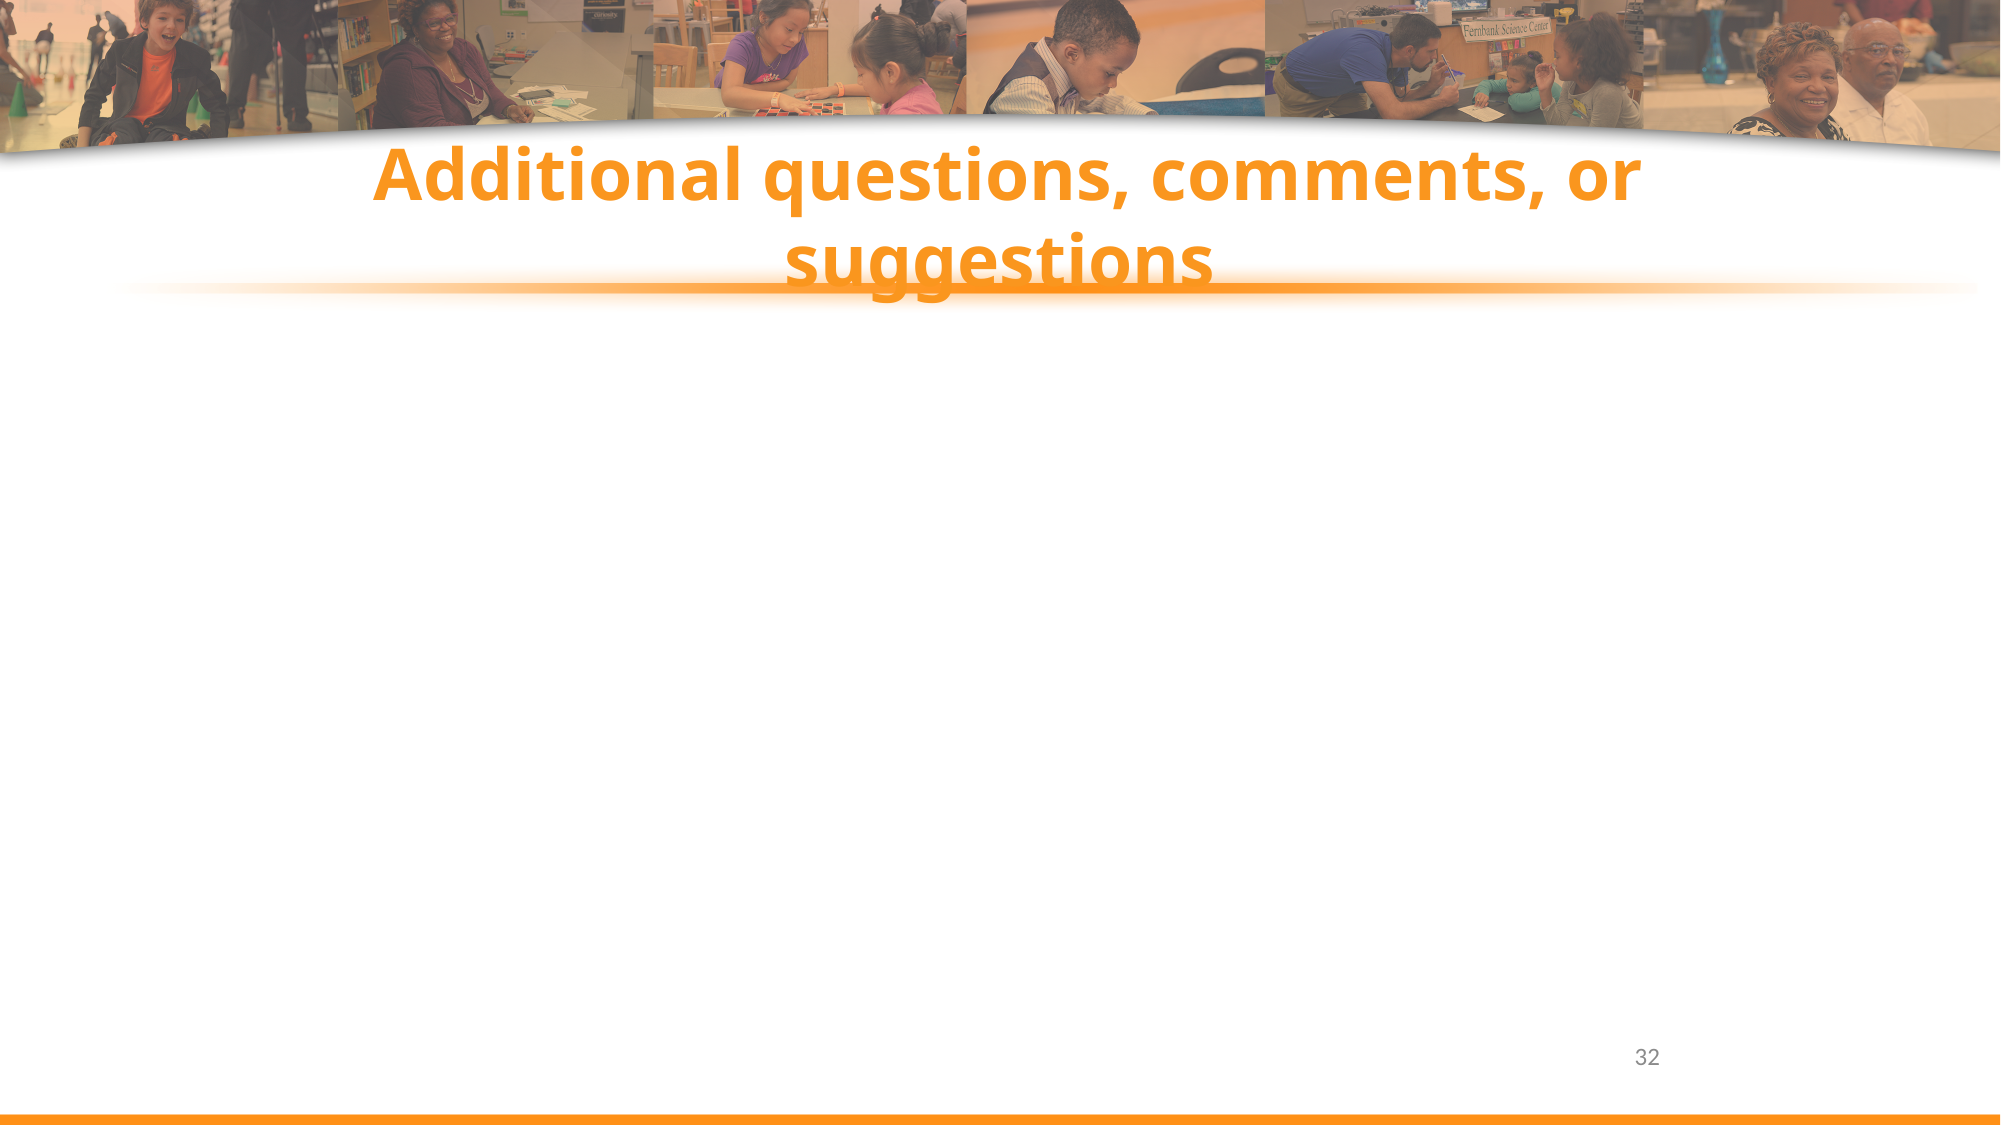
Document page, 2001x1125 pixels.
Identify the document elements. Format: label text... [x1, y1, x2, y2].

slide_number 32 [1325, 1025, 1675, 1085]
title Additional questions, comments, or suggestions [152, 121, 1848, 309]
picture [0, 0, 2001, 1125]
